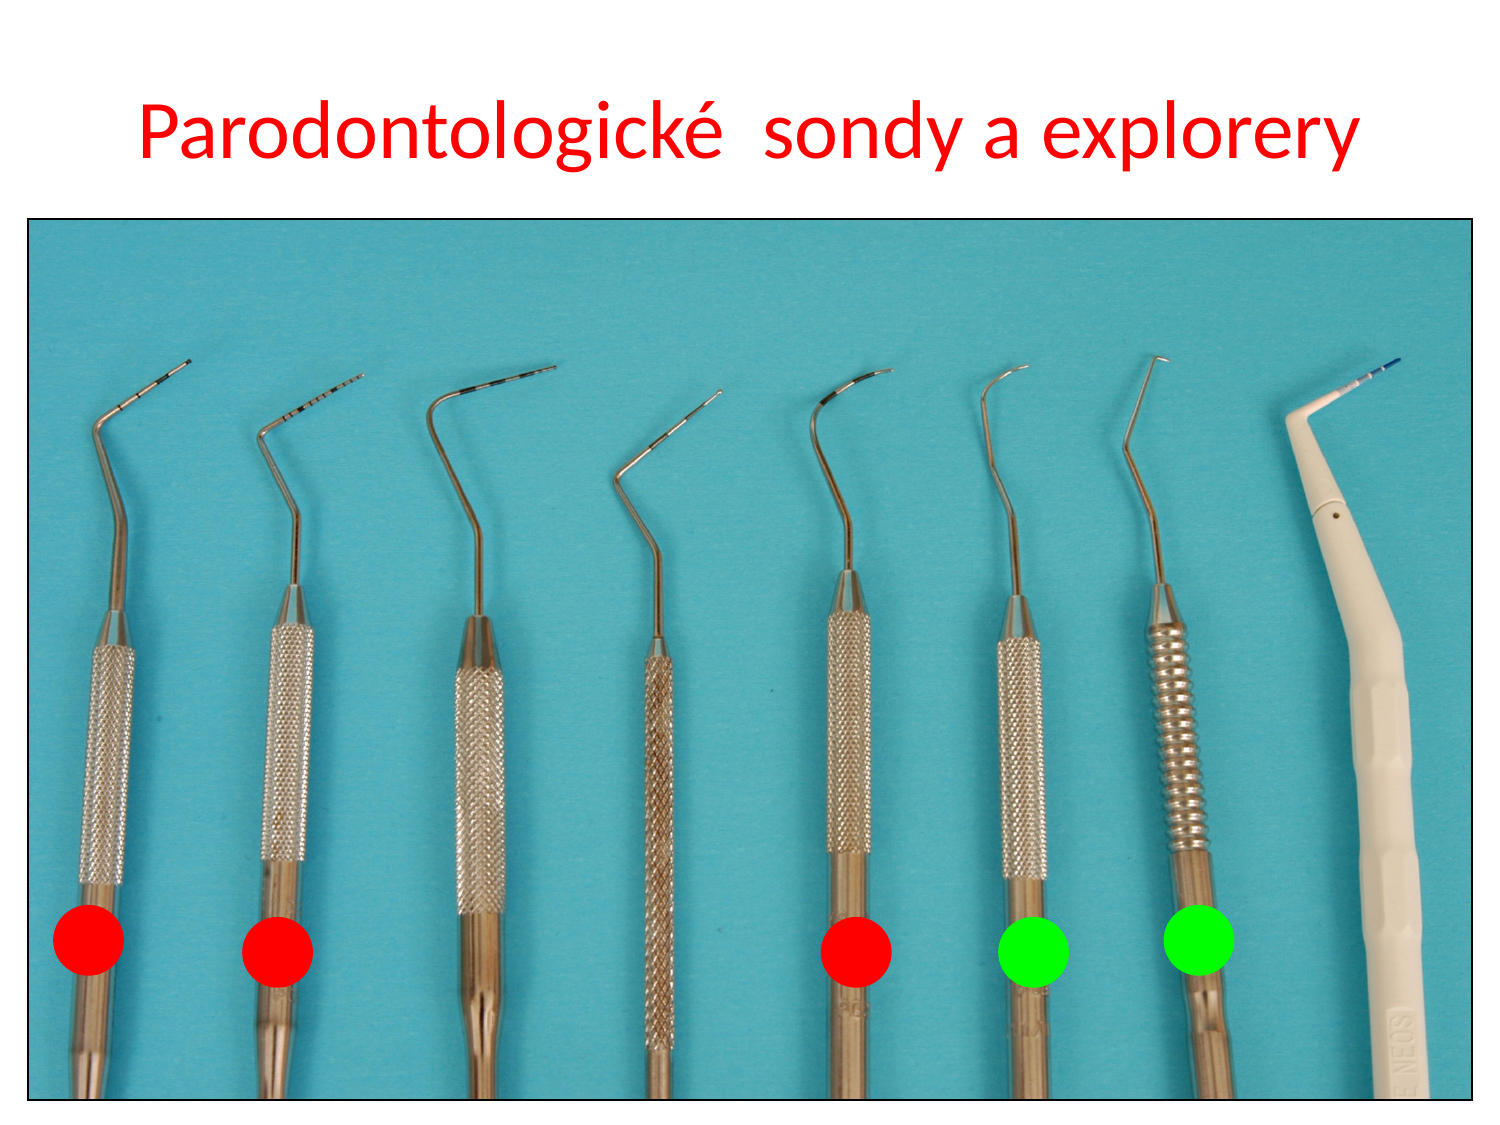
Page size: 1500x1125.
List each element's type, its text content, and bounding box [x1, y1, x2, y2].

text_box Parodontologické sondy a explorery [53, 31, 1447, 218]
picture [29, 219, 1471, 1099]
